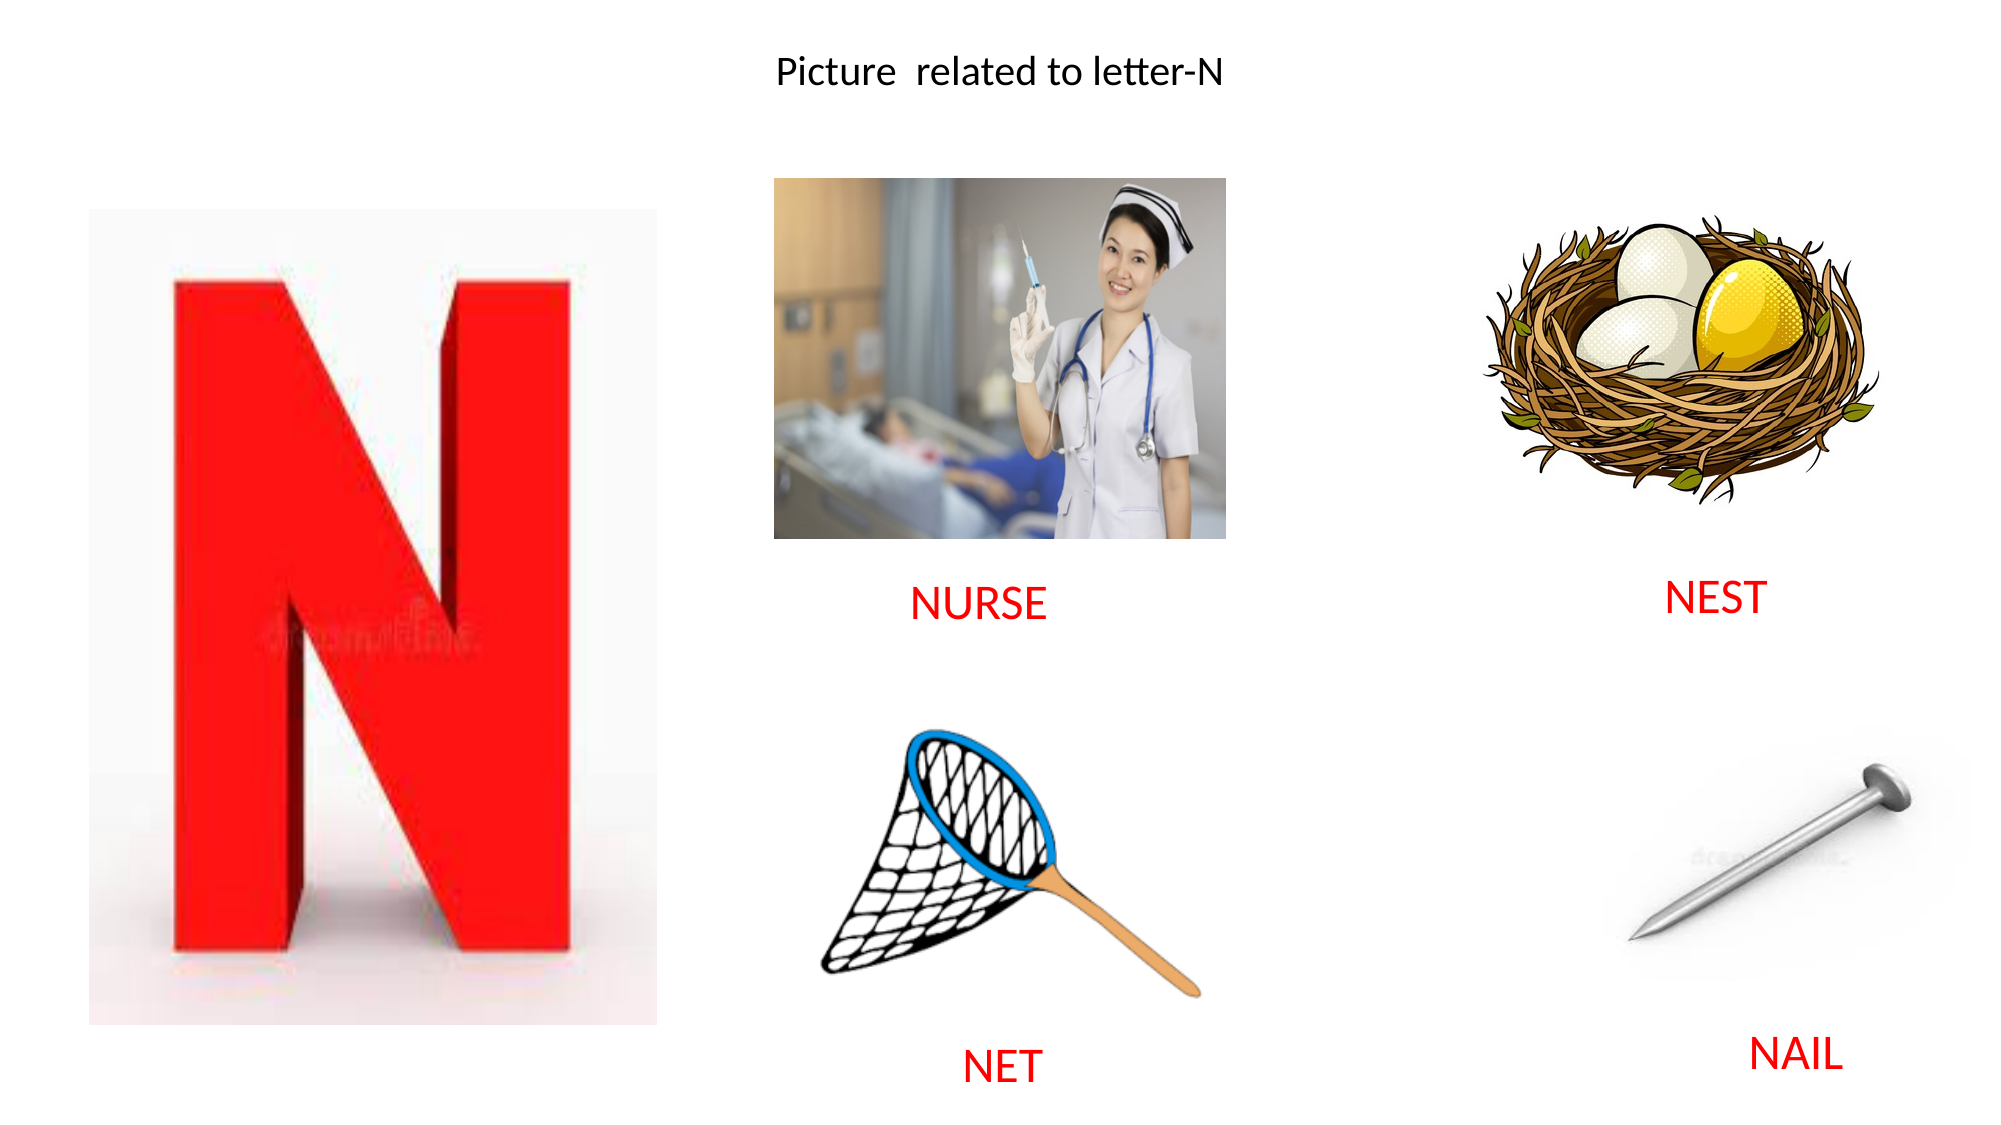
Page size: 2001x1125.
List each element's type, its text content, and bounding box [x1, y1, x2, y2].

picture [1458, 139, 1911, 571]
text_box NEST [1649, 579, 1807, 632]
text_box NAIL [1734, 1011, 1879, 1087]
text_box NURSE [895, 562, 1122, 638]
picture [790, 705, 1226, 1025]
text_box NET [947, 1033, 1070, 1100]
picture [1566, 725, 1972, 981]
title Picture related to letter-N [99, 35, 1900, 102]
picture [774, 178, 1226, 540]
picture [89, 209, 658, 1026]
